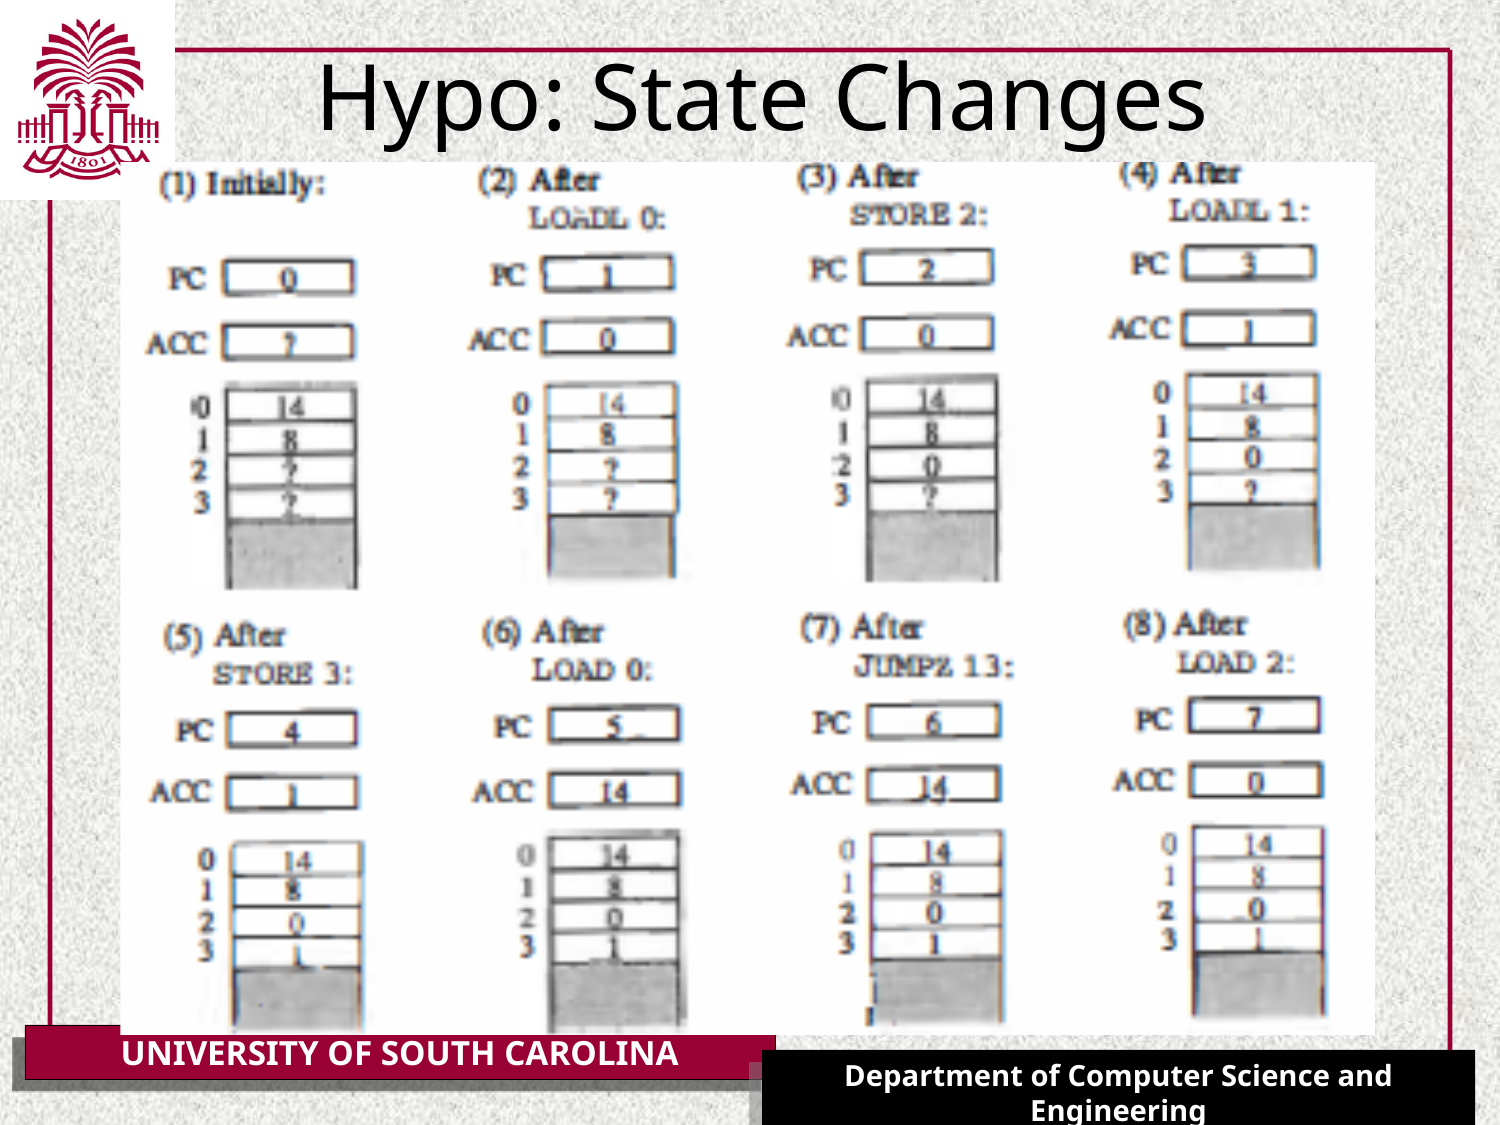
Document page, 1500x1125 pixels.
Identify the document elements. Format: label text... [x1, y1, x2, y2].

title Hypo: State Changes [125, 24, 1400, 163]
picture [13, 1038, 749, 1091]
picture [0, 0, 1500, 1125]
